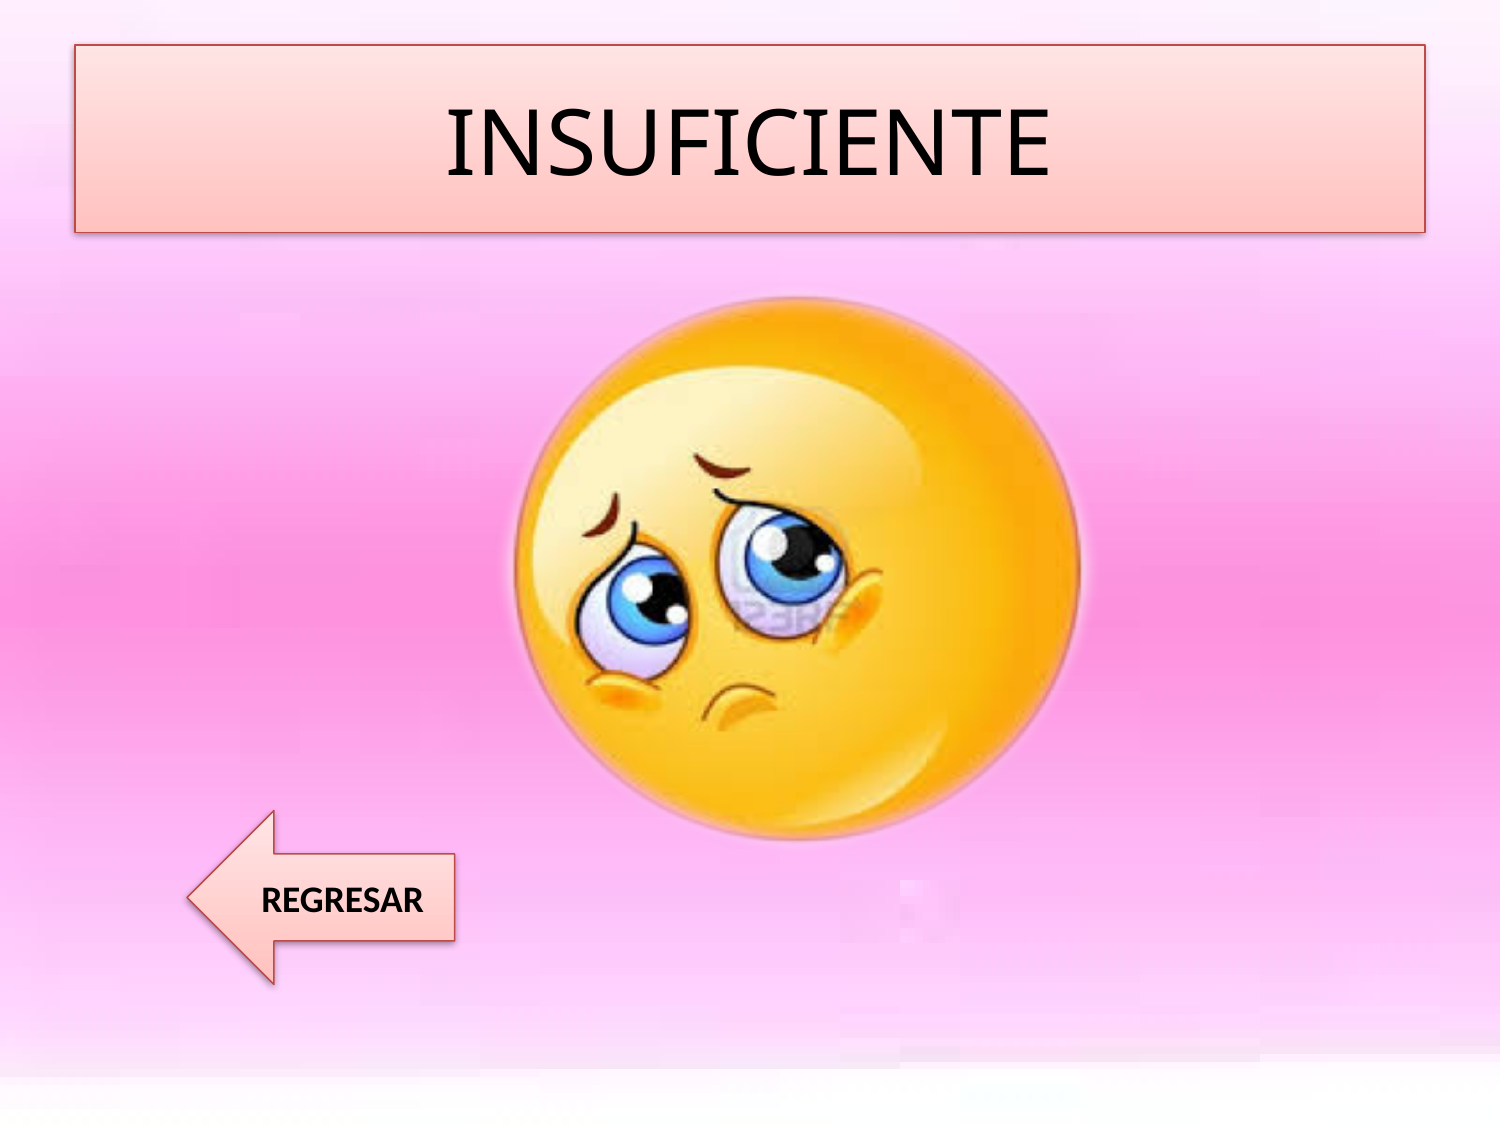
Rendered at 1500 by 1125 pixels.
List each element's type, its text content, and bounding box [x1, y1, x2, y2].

title INSUFICIENTE [74, 44, 1426, 233]
picture [0, 0, 1500, 1125]
text_box REGRESAR [186, 809, 456, 986]
